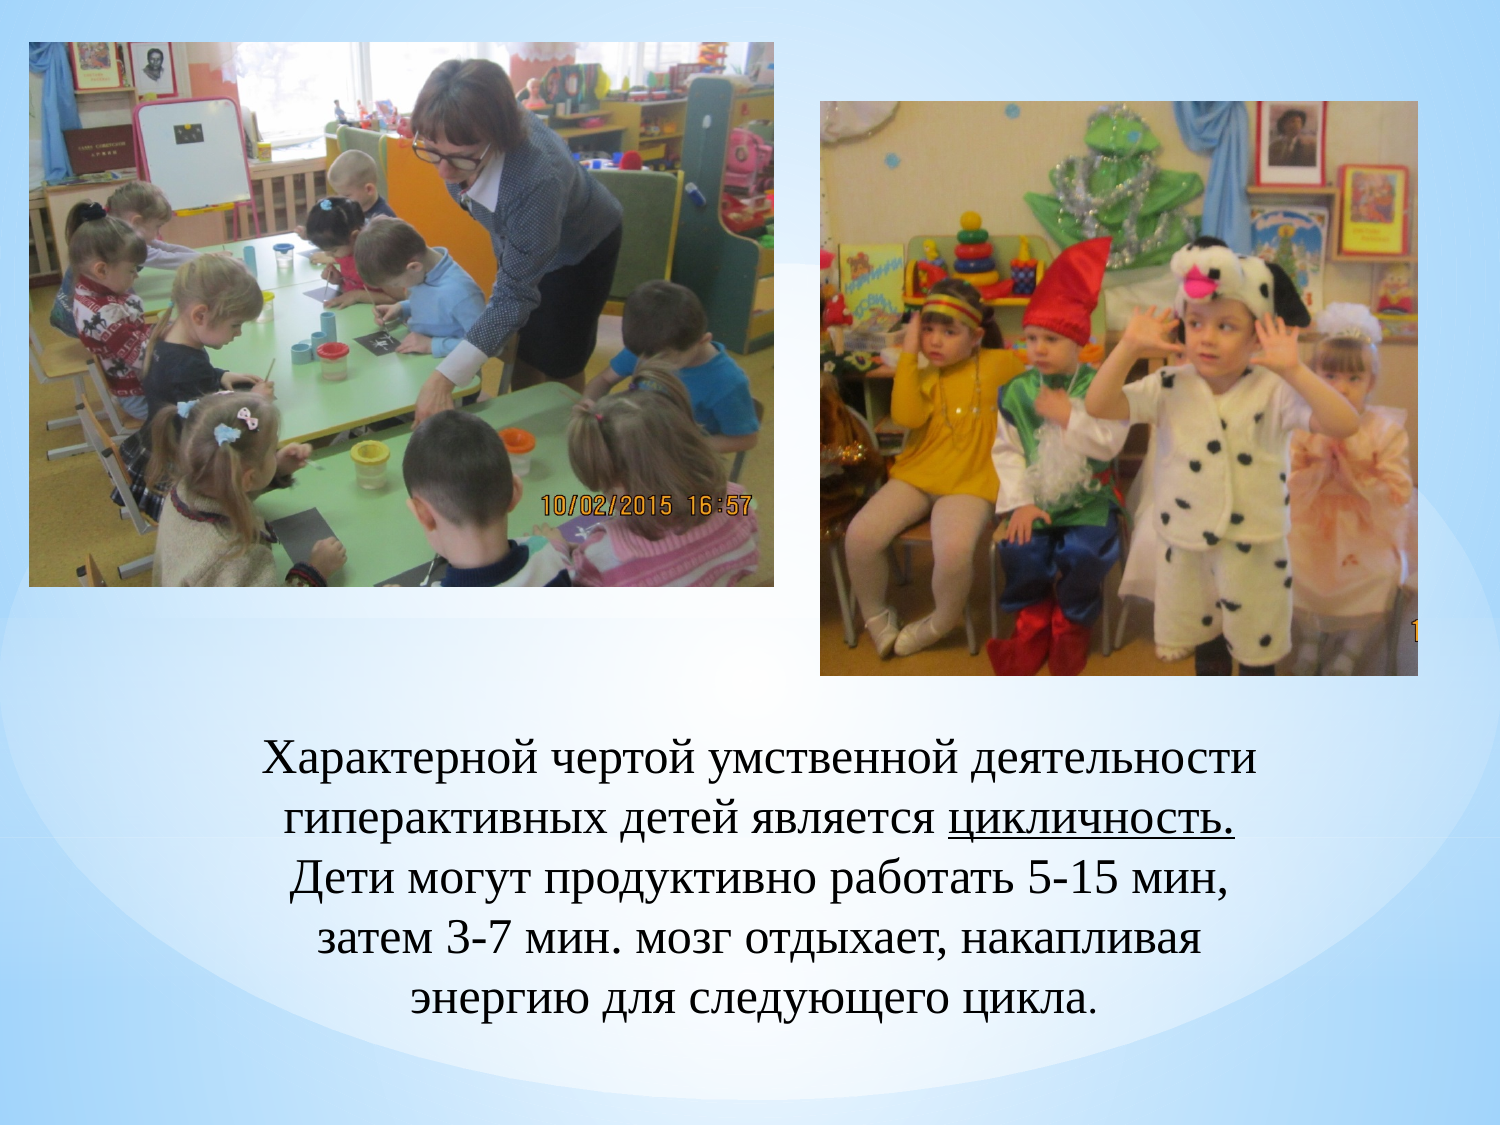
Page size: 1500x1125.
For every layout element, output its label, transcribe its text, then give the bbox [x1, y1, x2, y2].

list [29, 42, 774, 587]
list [820, 101, 1418, 676]
title Характерной чертой умственной деятельности гиперактивных детей является цикличность. Дети могут продуктивно работать 5-15 мин, затем 3-7 мин. мозг отдыхает, накапливая энергию для следующего цикла. [230, 716, 1289, 1046]
